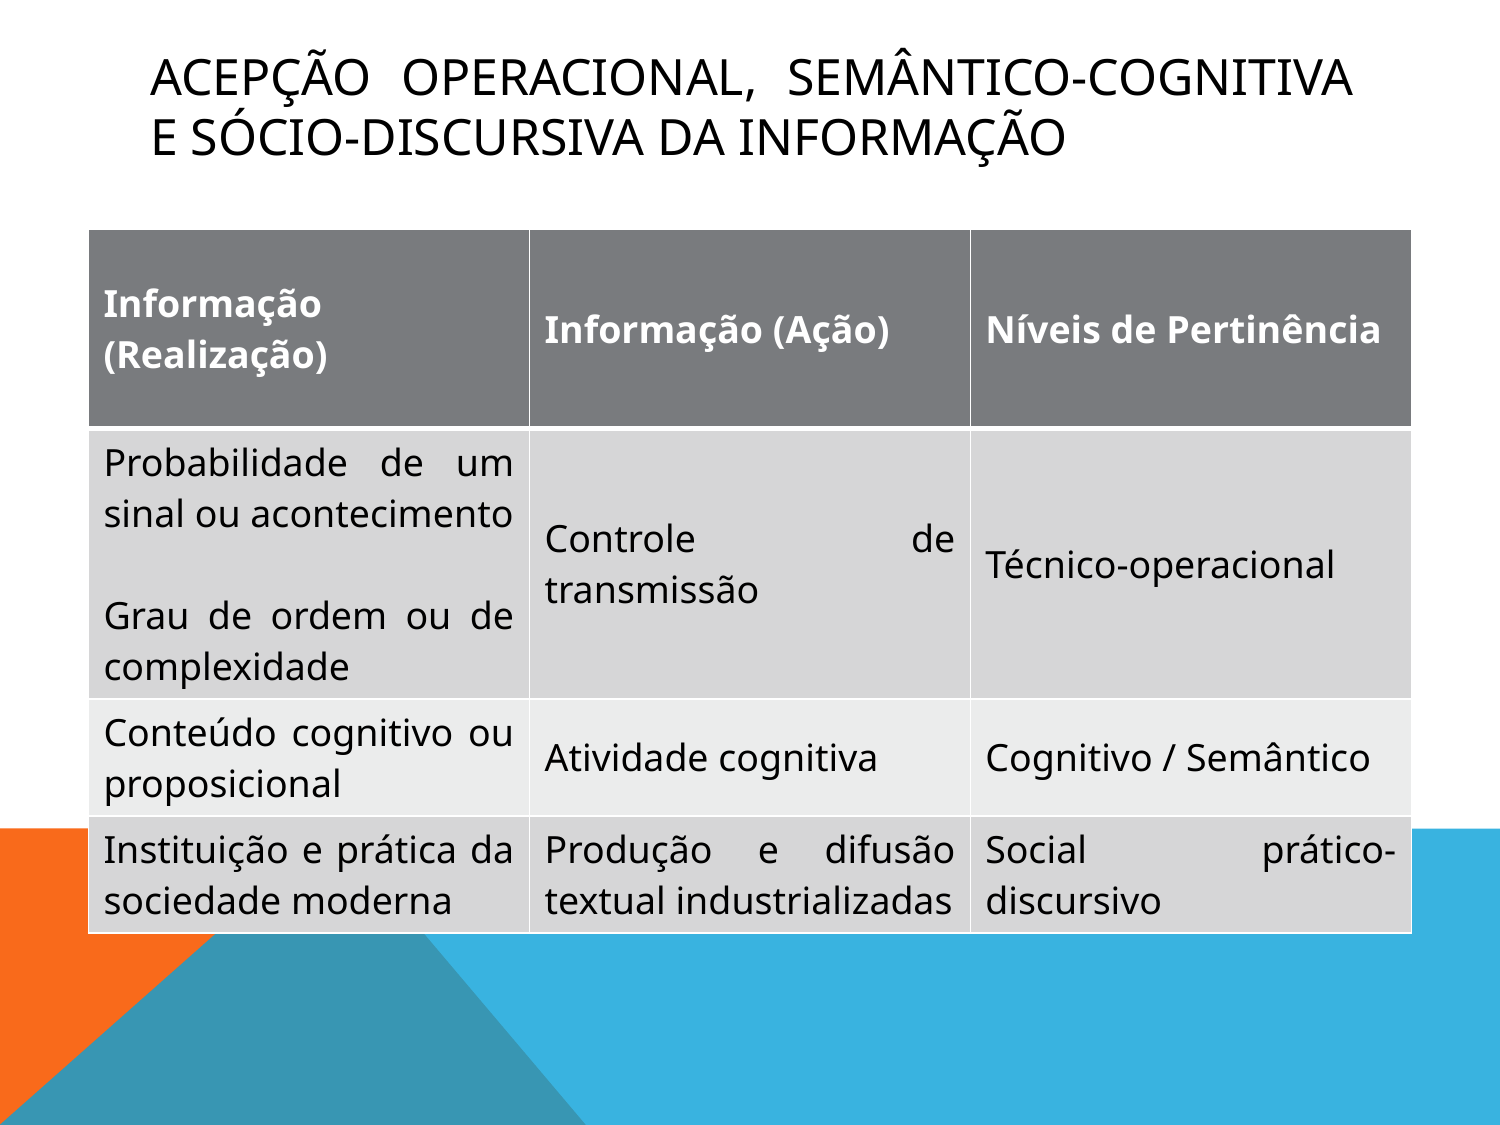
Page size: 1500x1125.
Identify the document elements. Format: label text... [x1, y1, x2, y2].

table_cell Produção e difusão textual industrializadas [530, 817, 970, 932]
title Acepção operacional, semântico-cognitiva e sócio-discursiva da informação [135, 60, 1369, 150]
table_cell Técnico-operacional [971, 431, 1411, 698]
table_cell Social prático-discursivo [971, 817, 1411, 932]
table_cell Conteúdo cognitivo ou proposicional [89, 700, 529, 815]
table_cell Cognitivo / Semântico [971, 700, 1411, 815]
table_header Níveis de Pertinência [971, 230, 1411, 426]
table_header Informação (Realização) [89, 230, 529, 426]
table_header Informação (Ação) [530, 230, 970, 426]
table_cell Probabilidade de um sinal ou acontecimento Grau de ordem ou de complexidade [89, 431, 529, 698]
table_cell Atividade cognitiva [530, 700, 970, 815]
table_cell Controle de transmissão [530, 431, 970, 698]
table_cell Instituição e prática da sociedade moderna [89, 817, 529, 932]
